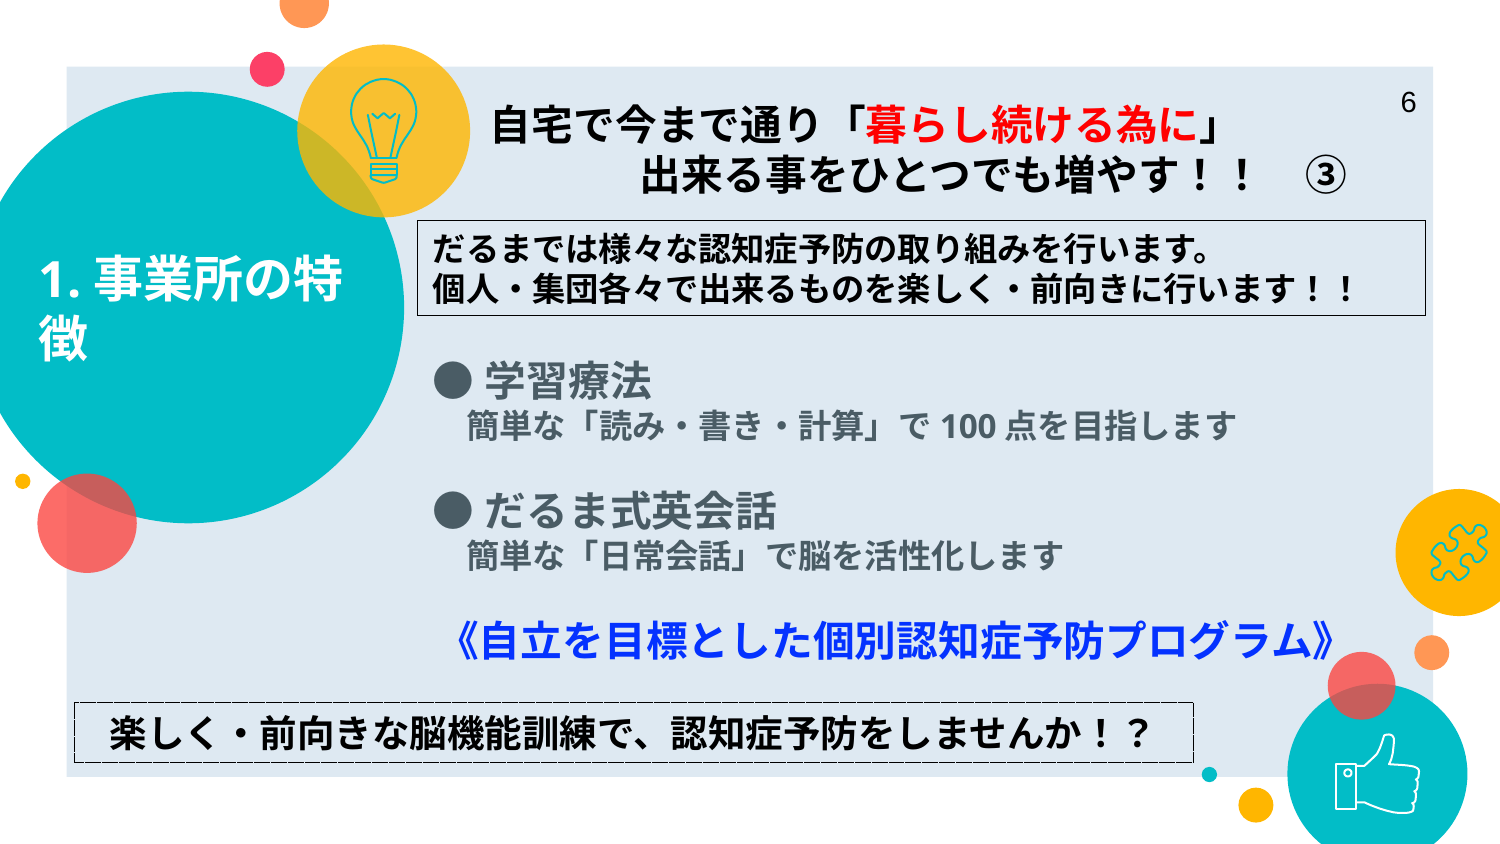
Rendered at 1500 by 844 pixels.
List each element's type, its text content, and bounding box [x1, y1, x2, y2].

text_box 楽しく・前向きな脳機能訓練で、認知症予防をしませんか！？ [73, 702, 1194, 763]
list ●学習療法 簡単な「読み・書き・計算」で100点を目指します ●だるま式英会話 簡単な「日常会話」で脳を活性化します 《自立を目標とした個別認知症予防プログラム》 [417, 340, 1374, 680]
slide_number 6 [1373, 68, 1432, 134]
text_box 自宅で今まで通り「暮らし続ける為に」 出来る事をひとつでも増やす！！ ③ [475, 91, 1398, 207]
text_box だるまでは様々な認知症予防の取り組みを行います。 個人・集団各々で出来るものを楽しく・前向きに行います！！ [417, 220, 1426, 316]
title 1.事業所の特徴 [23, 91, 407, 524]
